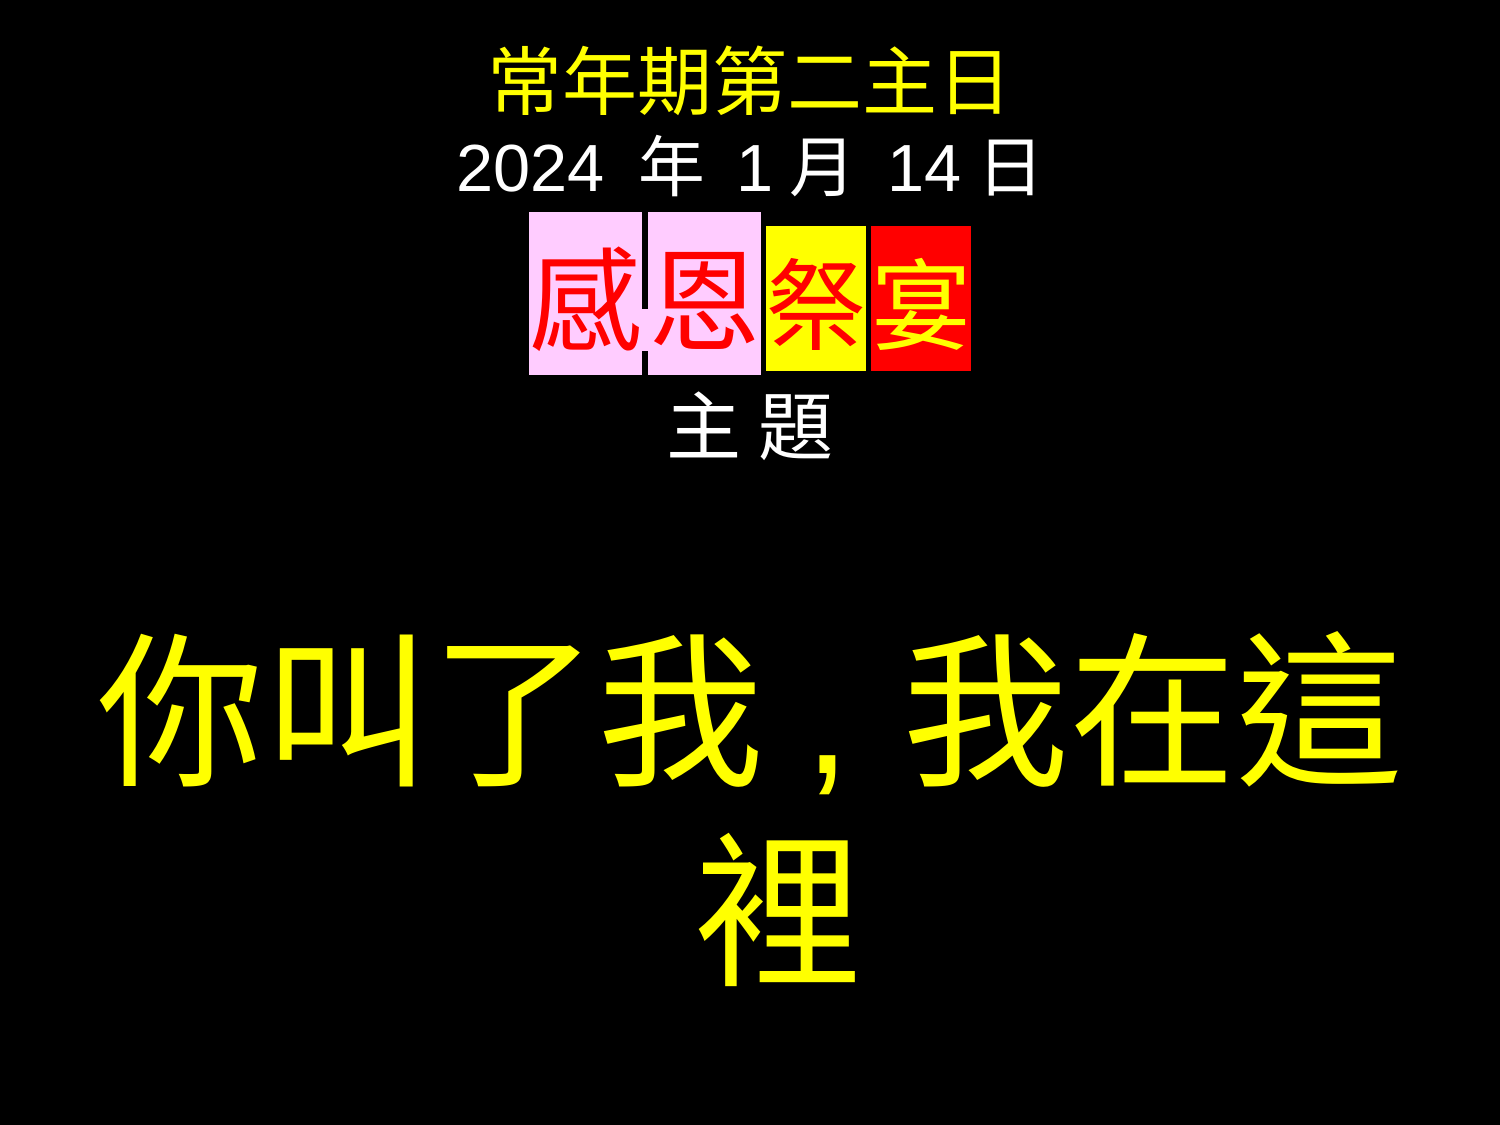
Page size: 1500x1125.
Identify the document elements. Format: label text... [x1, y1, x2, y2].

list 常年期第二主日 2024 年 1月 14日 感 恩 祭 宴 主 題 你叫了我, 我在這裡 [3, 27, 1498, 1125]
